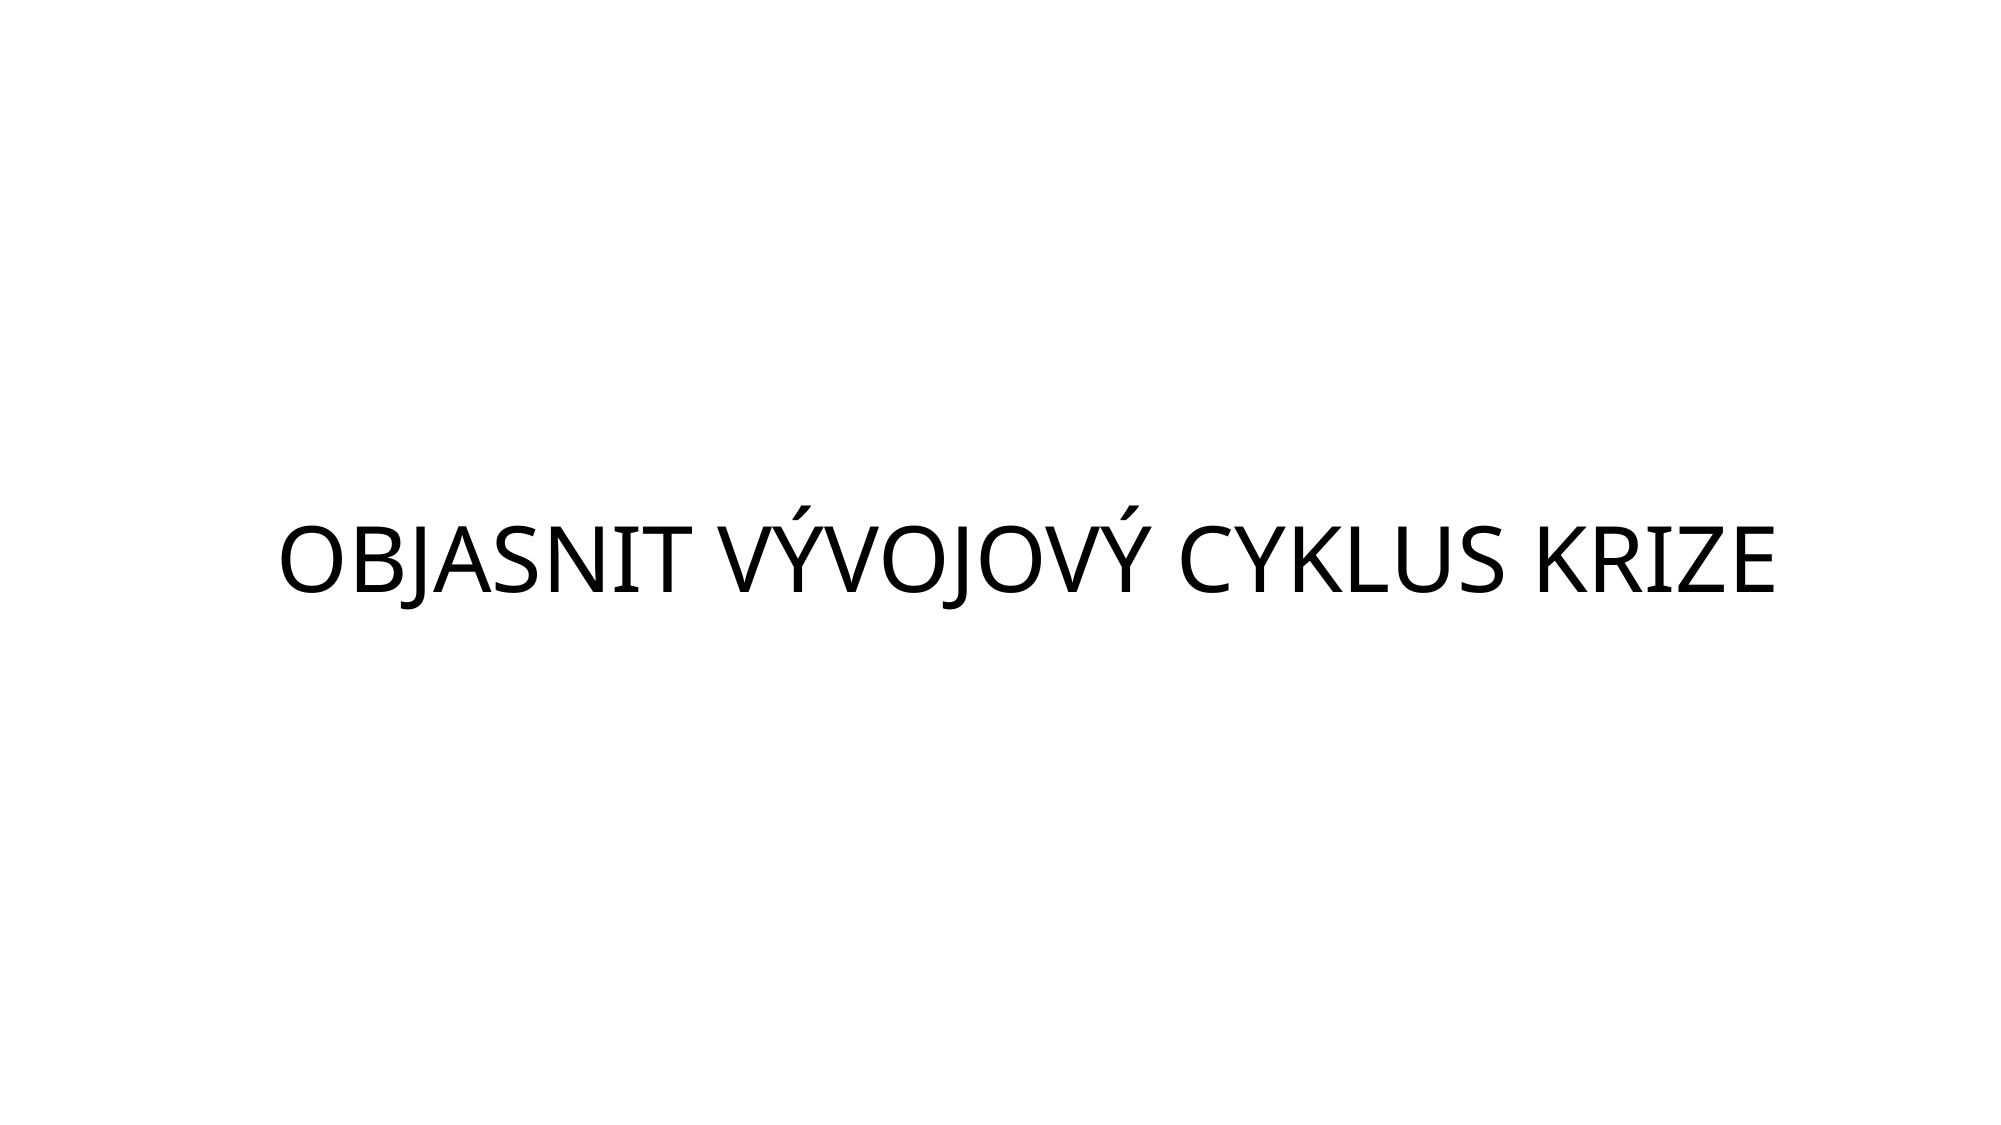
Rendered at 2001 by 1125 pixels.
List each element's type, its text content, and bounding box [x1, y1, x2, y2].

title OBJASNIT VÝVOJOVÝ CYKLUS KRIZE [166, 453, 1892, 672]
